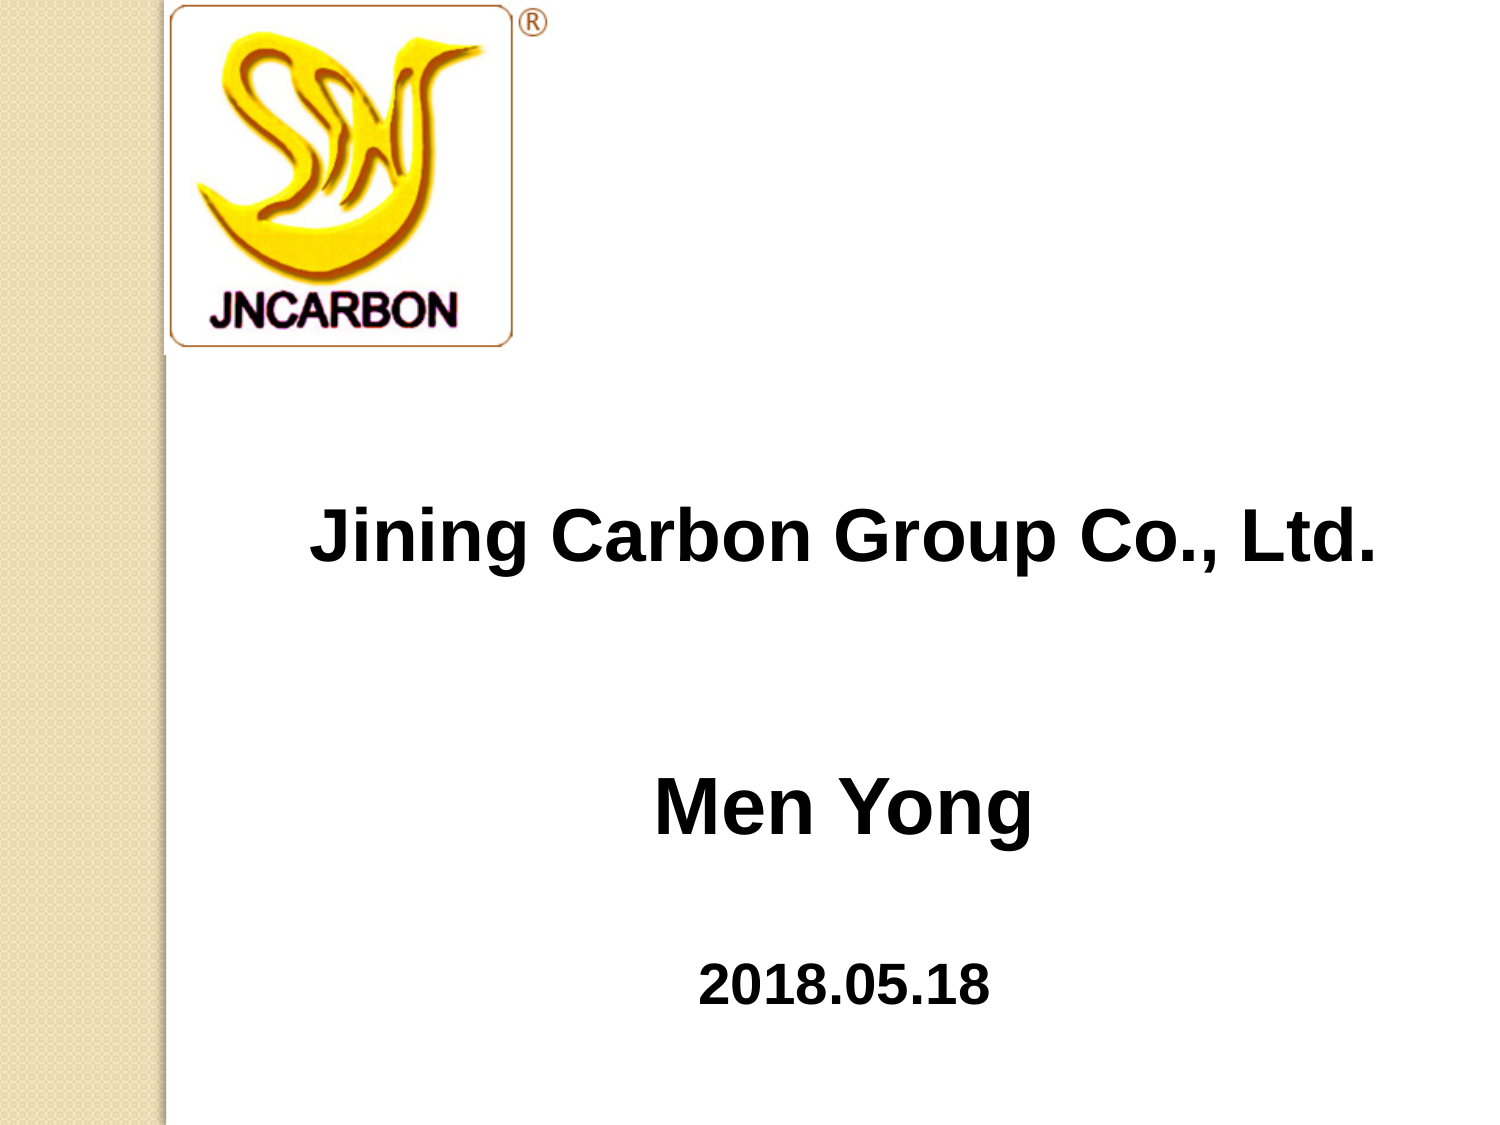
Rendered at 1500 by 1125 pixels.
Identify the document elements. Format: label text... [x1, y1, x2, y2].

subtitle Jining Carbon Group Co., Ltd. Men Yong 2018.05.18 [175, 316, 1500, 1043]
picture [163, 0, 552, 355]
